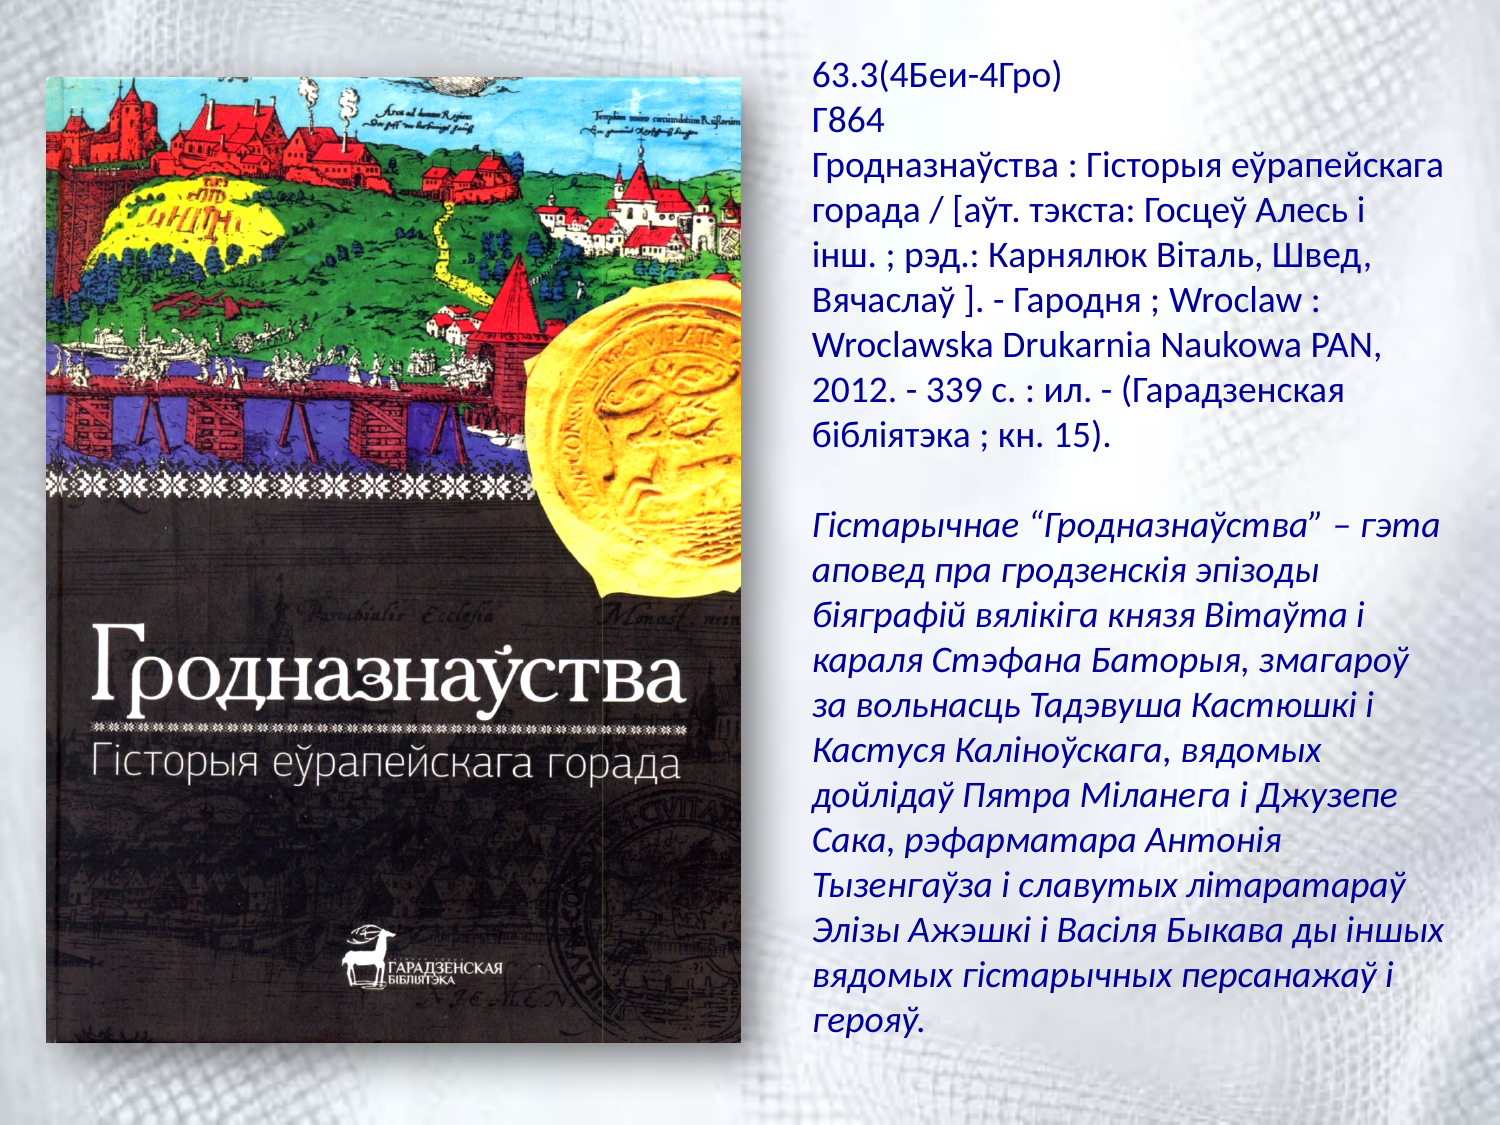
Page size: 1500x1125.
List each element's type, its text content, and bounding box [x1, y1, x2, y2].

picture [0, 0, 1500, 1125]
title 63.3(4Беи-4Гро) Г864 Гродназнаўства : Гісторыя еўрапейскага горада / [аўт. тэкста: Госцеў Алесь і інш. ; рэд.: Карнялюк Віталь, Швед, Вячаслаў ]. - Гародня ; Wroclaw : Wroclawska Drukarnia Naukowa PAN, 2012. - 339 с. : ил. - (Гарадзенская бібліятэка ; кн. 15). Гістарычнае “Гродназнаўства” – гэта аповед пра гродзенскія эпізоды біяграфій вялікіга князя Вітаўта і караля Стэфана Баторыя, змагароў за вольнасць Тадэвуша Кастюшкі і Кастуся Каліноўскага, вядомых дойлідаў Пятра Міланега і Джузепе Сака, рэфарматара Антонія Тызенгаўза і славутых літаратараў Элізы Ажэшкі і Васіля Быкава ды іншых вядомых гістарычных персанажаў і герояў. [796, 58, 1465, 1032]
